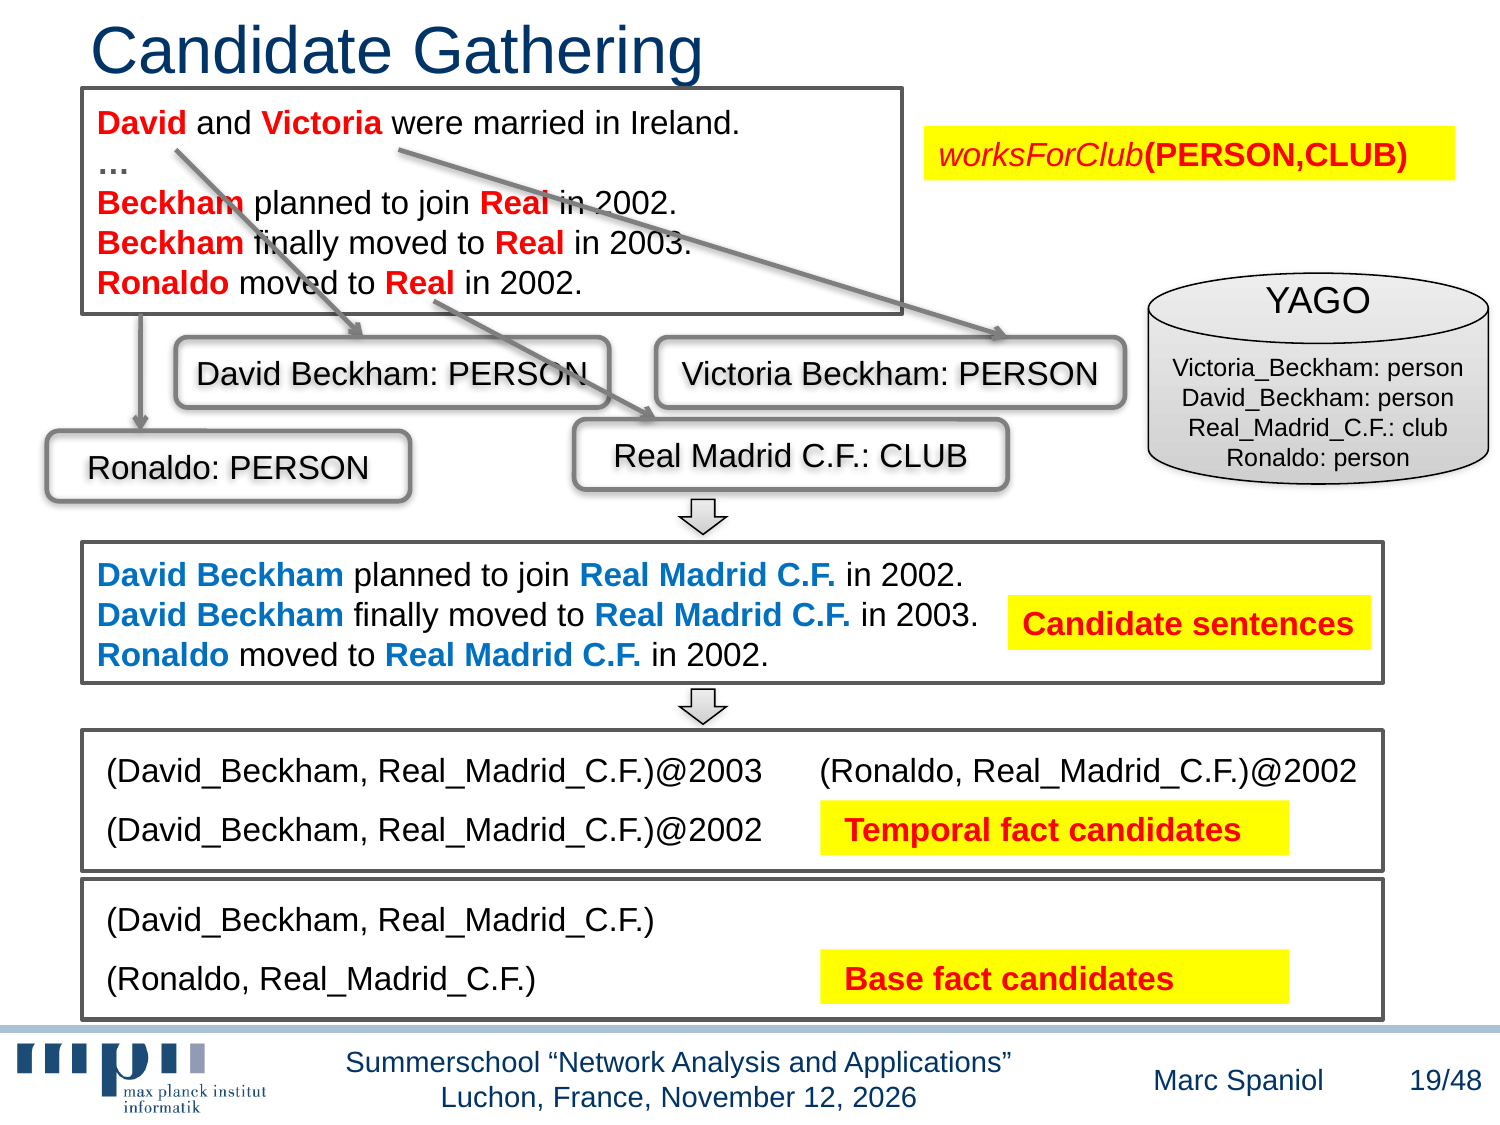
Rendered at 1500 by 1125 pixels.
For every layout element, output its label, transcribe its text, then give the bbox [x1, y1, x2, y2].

footer Marc Spaniol [1113, 1039, 1365, 1118]
text_box Victoria Beckham: PERSON [661, 335, 1128, 410]
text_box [175, 149, 364, 338]
text_box worksForClub(PERSON,CLUB) [924, 125, 1455, 181]
picture [0, 1025, 1500, 1033]
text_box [433, 347, 657, 420]
slide_number 19/48 [1401, 1042, 1494, 1116]
text_box Real Madrid C.F.: CLUB [571, 417, 1010, 492]
text_box Base fact candidates [820, 949, 1289, 1004]
text_box [80, 877, 1385, 1022]
text_box Candidate sentences [1007, 595, 1372, 650]
text_box YAGO Victoria_Beckham: person David_Beckham: person Real_Madrid_C.F.: club Ronaldo: person [1148, 273, 1489, 485]
text_box Temporal fact candidates [820, 800, 1289, 856]
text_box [398, 149, 1009, 338]
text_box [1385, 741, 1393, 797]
text_box David Beckham: PERSON [173, 335, 428, 410]
text_box [80, 728, 1385, 873]
text_box David and Victoria were married in Ireland. … Beckham planned to join Real in 2002. Beckham finally moved to Real in 2003. Ronaldo moved to Real in 2002. [80, 86, 904, 316]
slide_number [312, 1039, 1046, 1118]
title Candidate Gathering [74, 0, 1426, 141]
text_box (Ronaldo, Real_Madrid_C.F.) [81, 949, 680, 1004]
text_box [679, 500, 727, 535]
picture [17, 1043, 266, 1113]
text_box Ronaldo: PERSON [44, 428, 413, 504]
text_box [679, 689, 727, 725]
text_box David Beckham planned to join Real Madrid C.F. in 2002. David Beckham finally moved to Real Madrid C.F. in 2003. Ronaldo moved to Real Madrid C.F. in 2002. [80, 540, 1385, 685]
